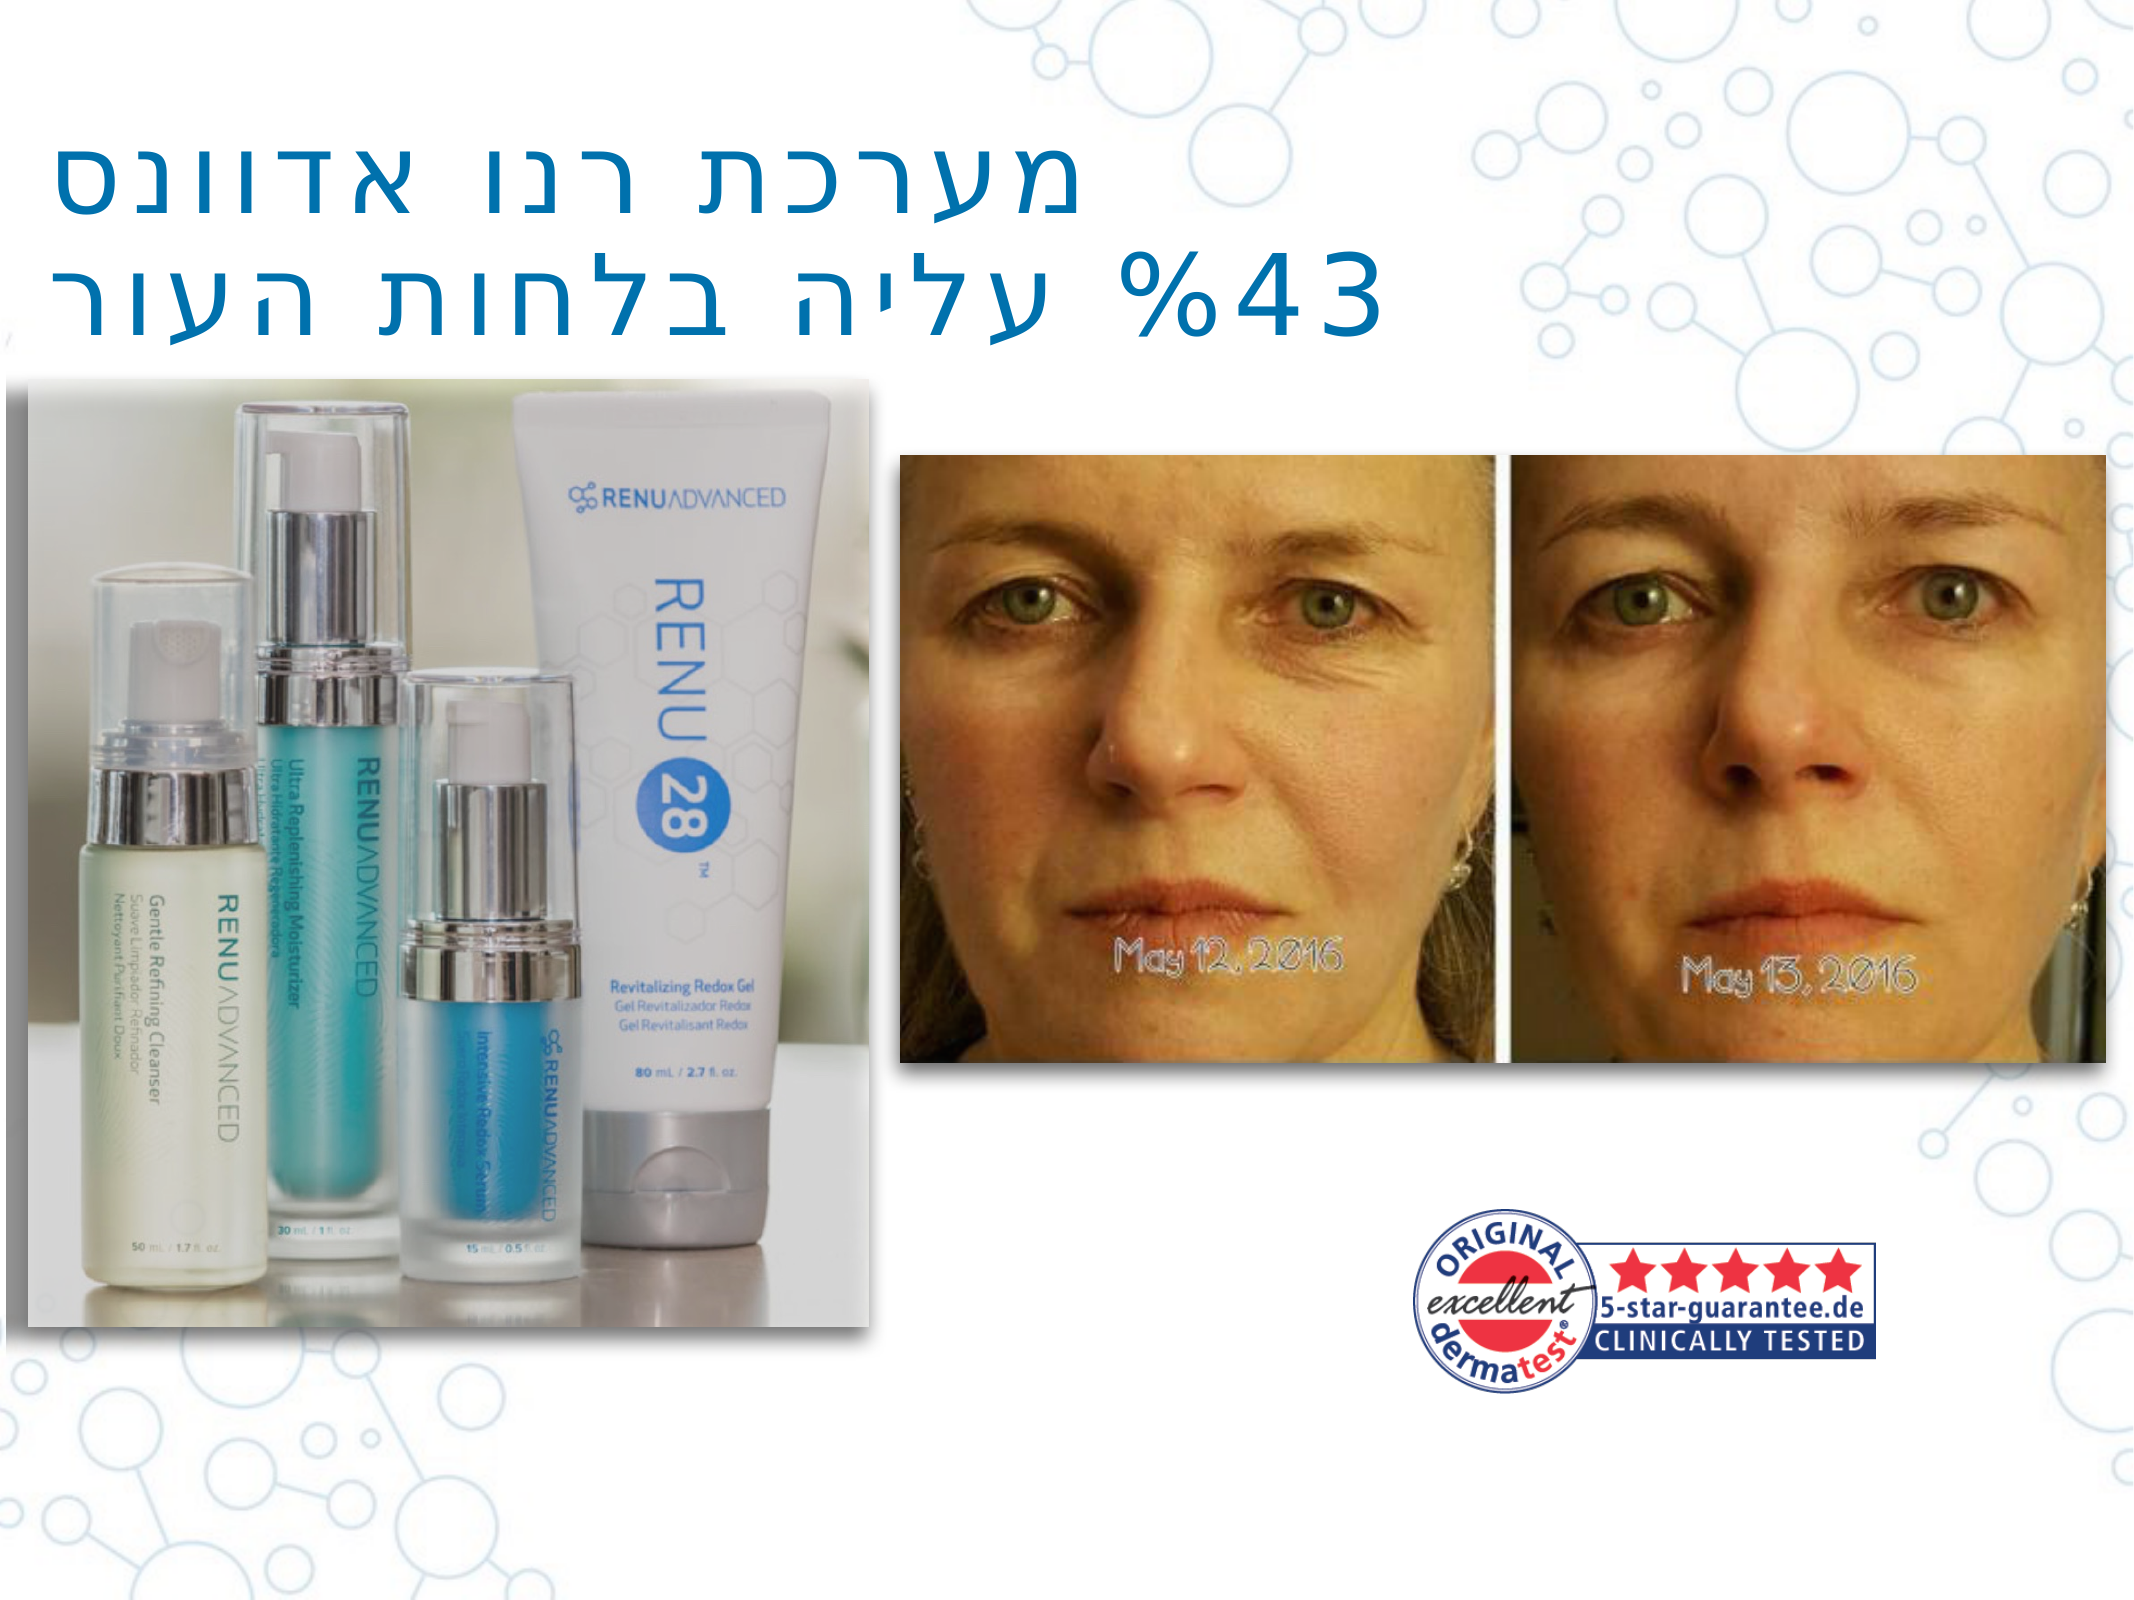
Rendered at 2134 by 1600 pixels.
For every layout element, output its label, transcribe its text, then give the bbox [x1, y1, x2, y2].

picture [0, 0, 2134, 1600]
title מערכת רנו אדוונס %43 עליה בלחות העור [40, 44, 2093, 457]
